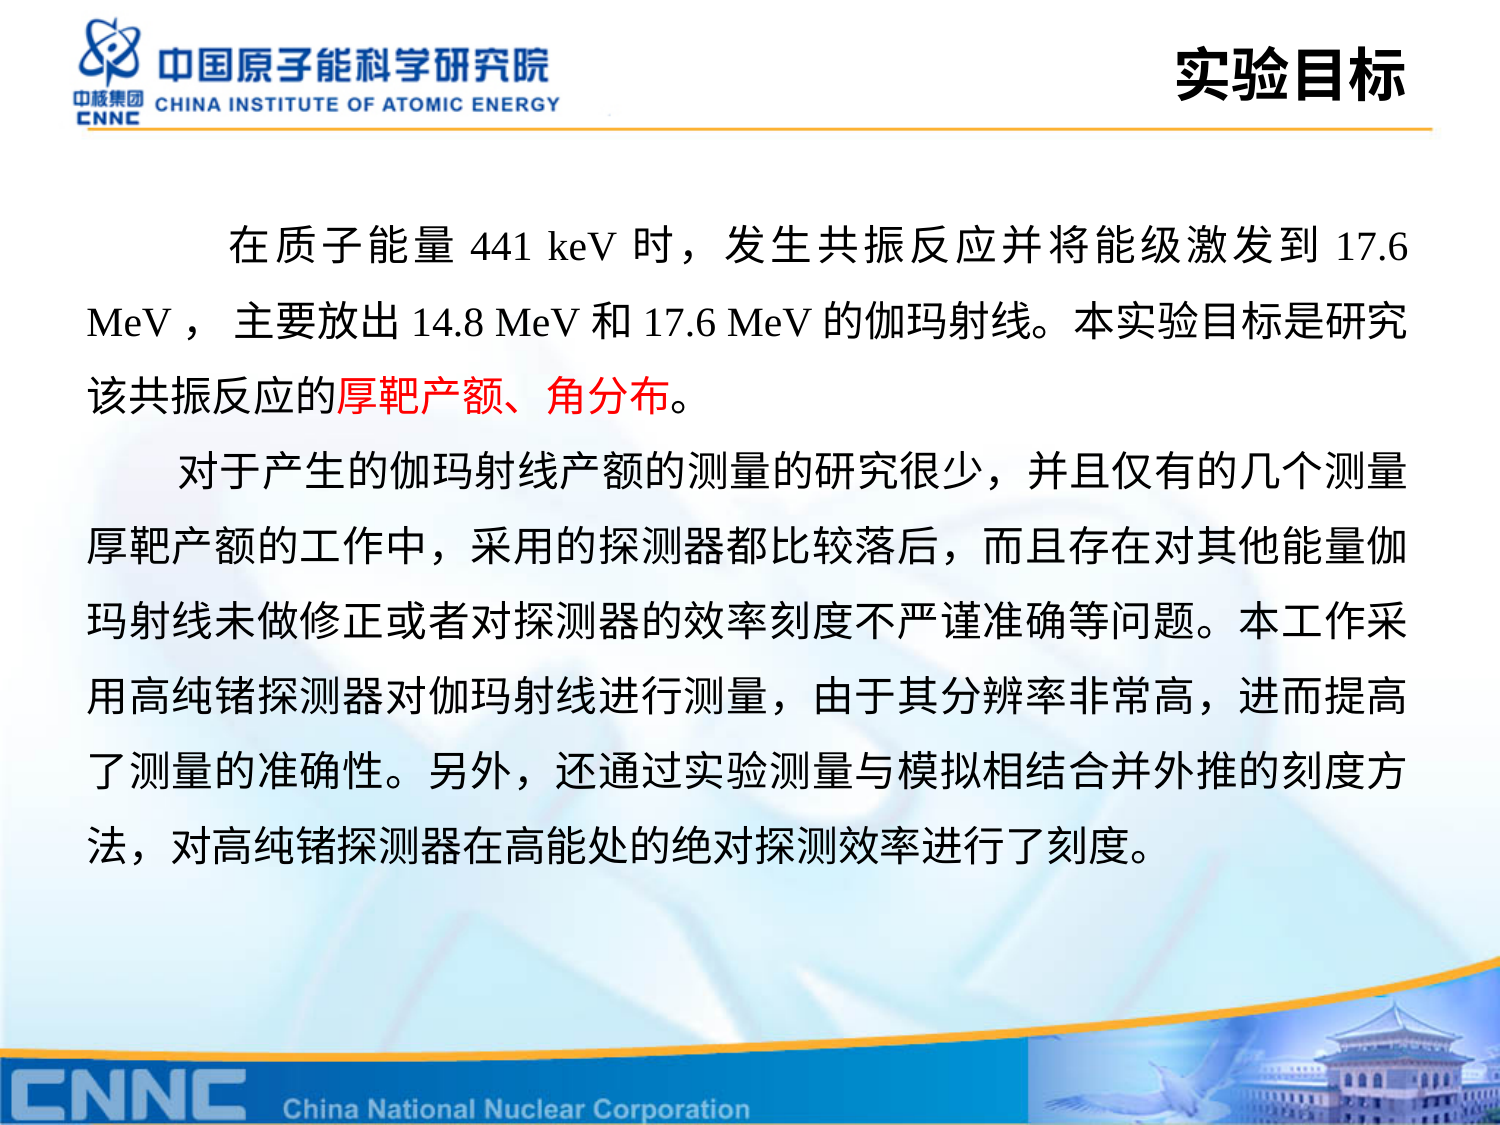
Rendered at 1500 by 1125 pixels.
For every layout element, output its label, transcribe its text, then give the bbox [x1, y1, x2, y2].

text_box 实验目标 [1158, 30, 1422, 116]
picture [0, 0, 1500, 1125]
